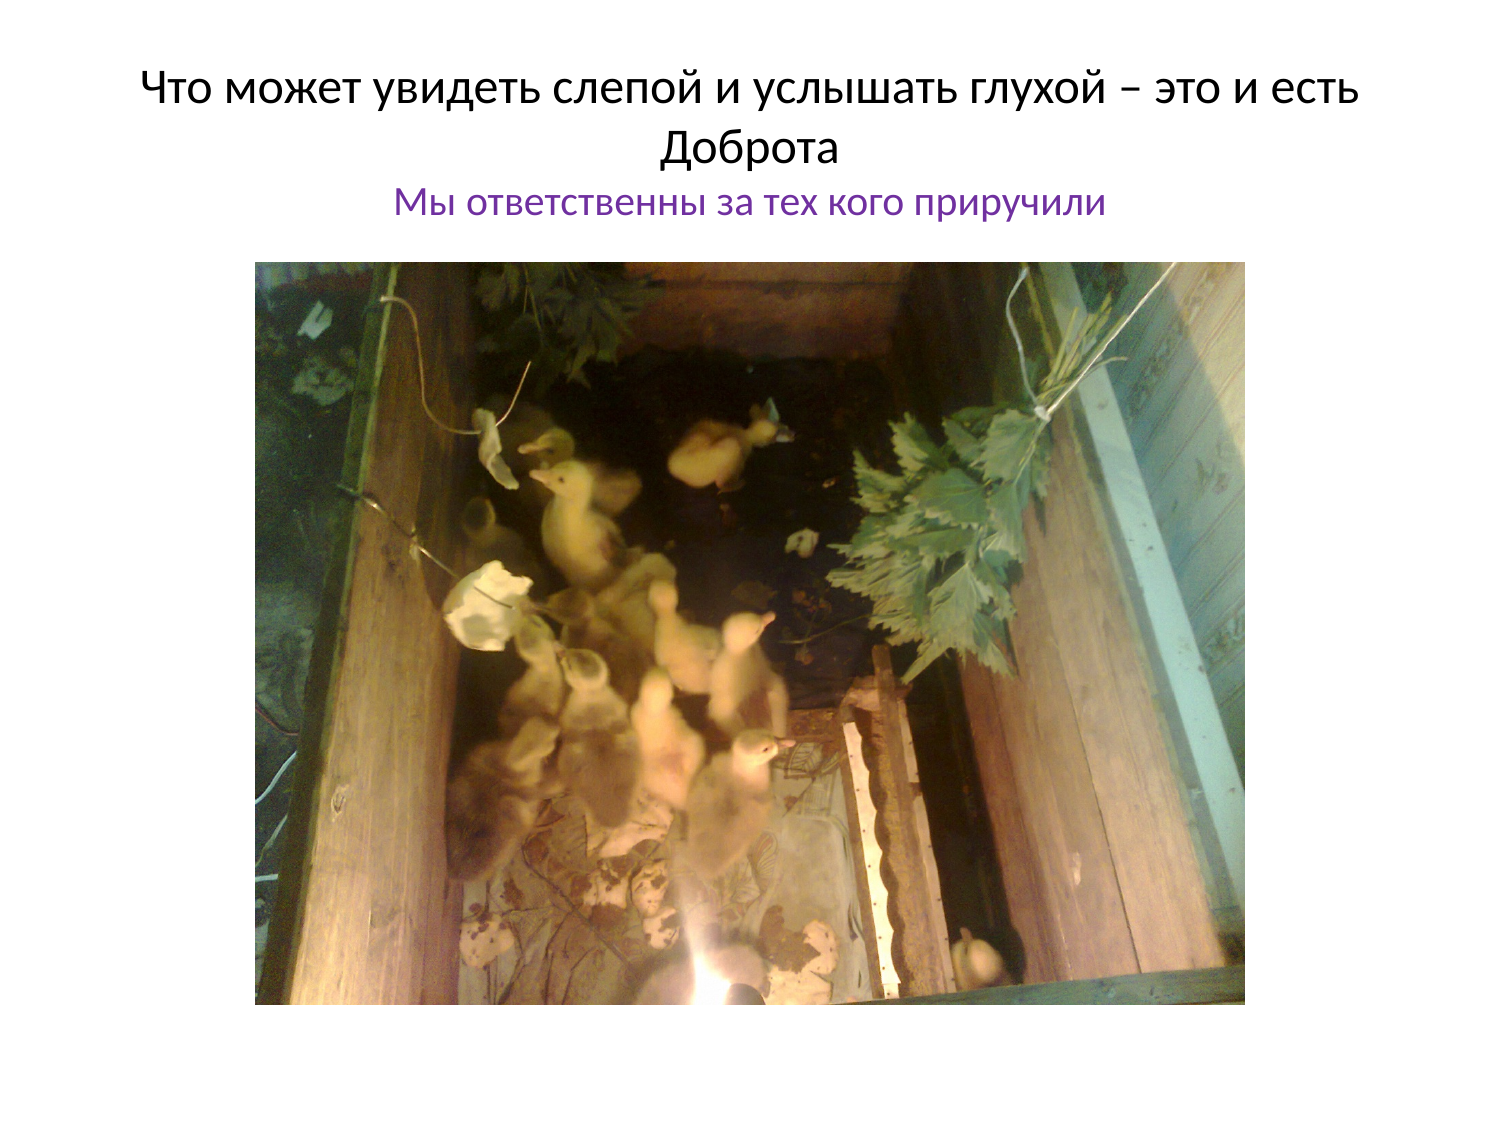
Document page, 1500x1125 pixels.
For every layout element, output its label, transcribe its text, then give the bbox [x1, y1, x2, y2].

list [254, 262, 1246, 1006]
title Что может увидеть слепой и услышать глухой – это и есть Доброта Мы ответственны за тех кого приручили [75, 45, 1425, 233]
